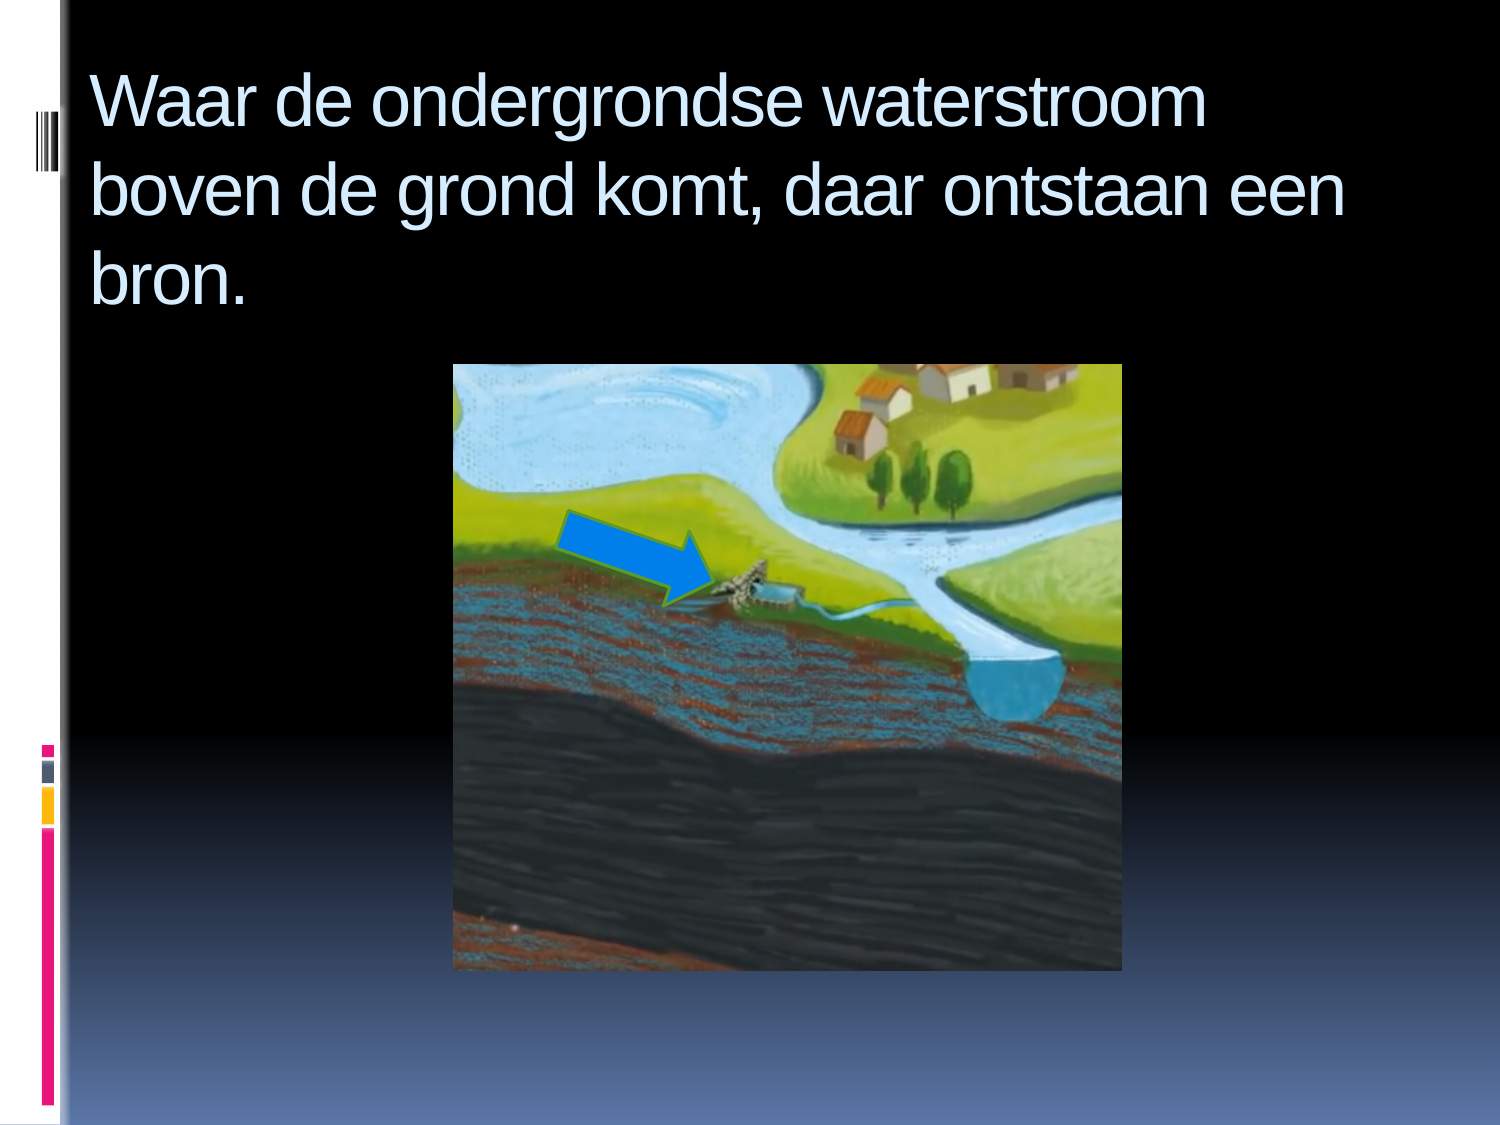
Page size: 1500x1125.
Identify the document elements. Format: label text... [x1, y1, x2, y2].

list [452, 364, 1123, 972]
title Waar de ondergrondse waterstroom boven de grond komt, daar ontstaan een bron. [75, 45, 1425, 327]
